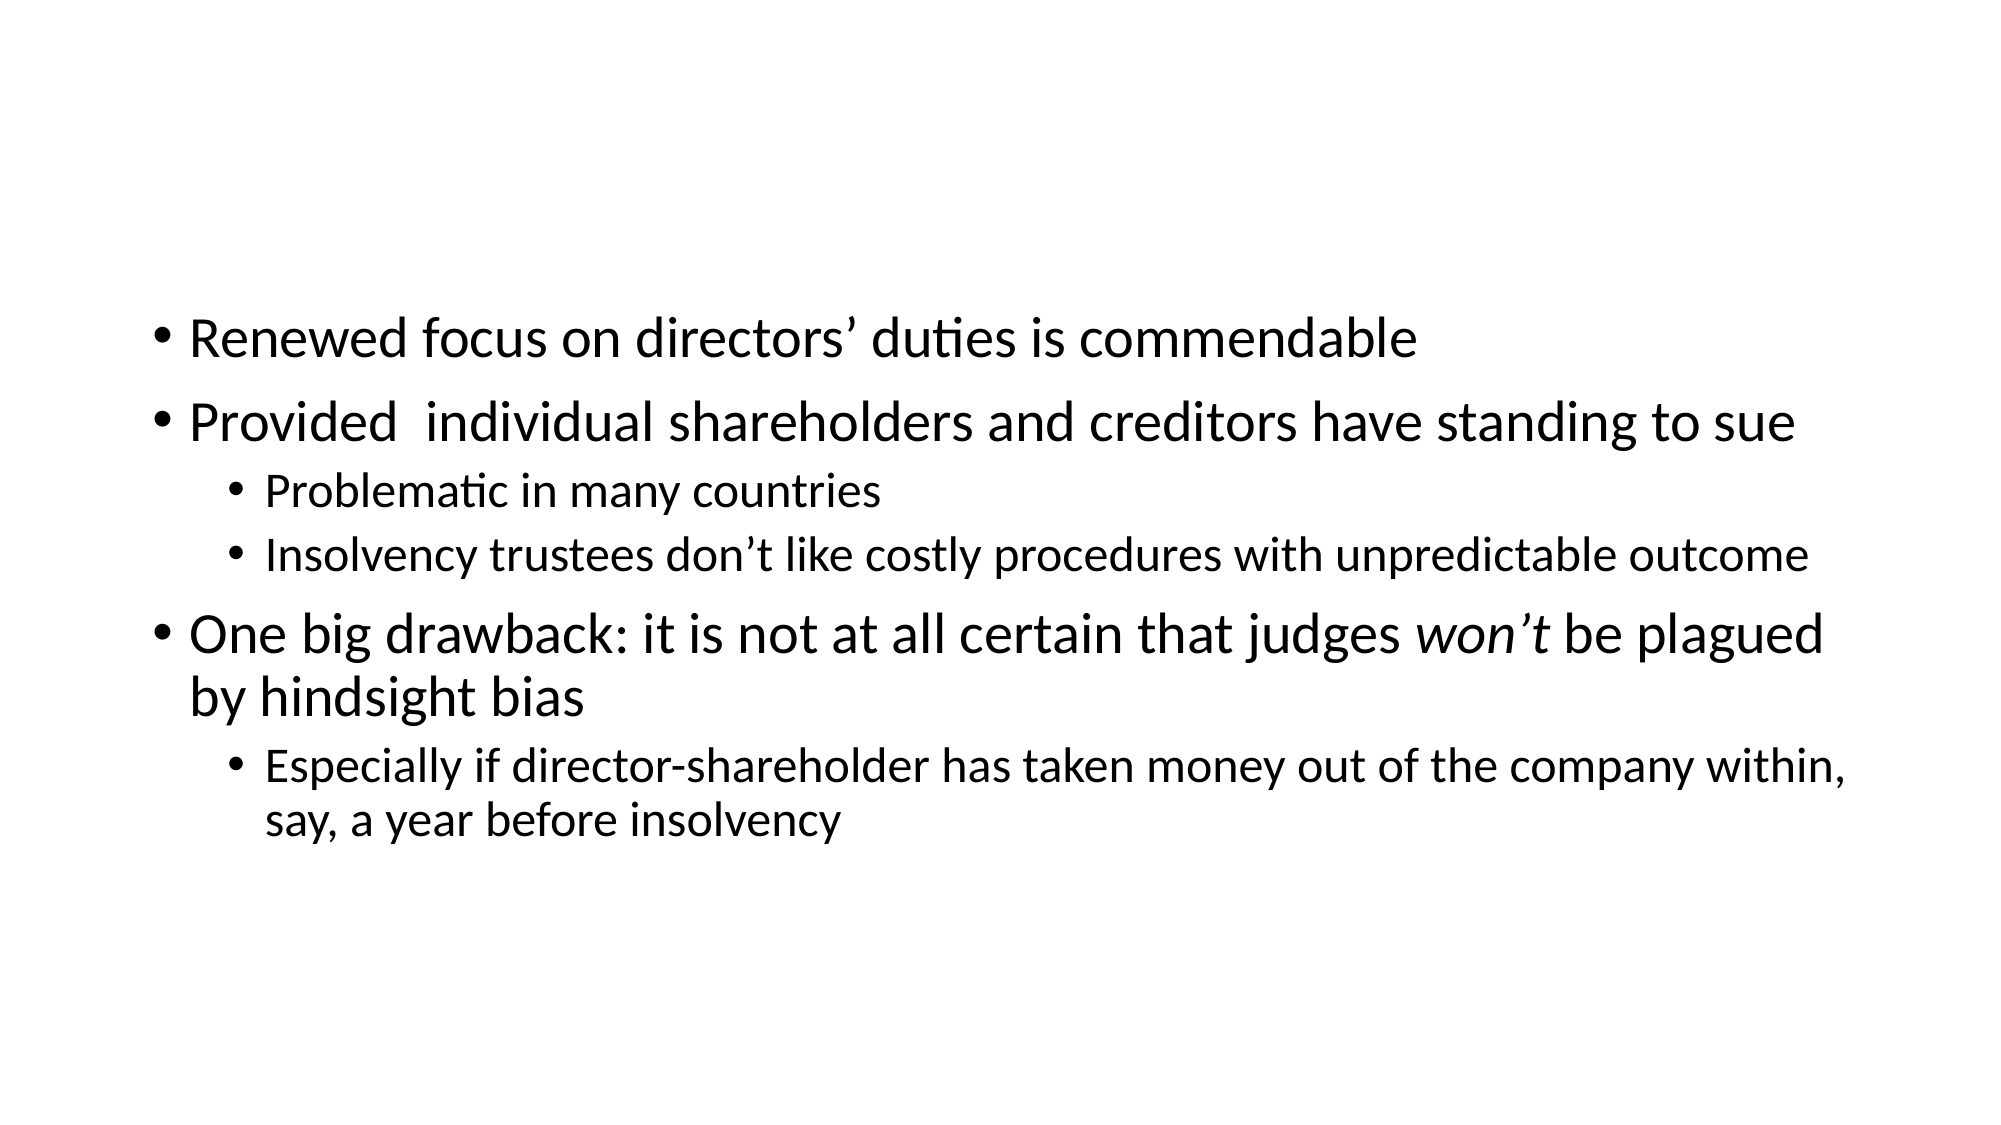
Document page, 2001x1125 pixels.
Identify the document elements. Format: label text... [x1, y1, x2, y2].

list Renewed focus on directors’ duties is commendable Provided individual shareholders and creditors have standing to sue Problematic in many countries Insolvency trustees don’t like costly procedures with unpredictable outcome One big drawback: it is not at all certain that judges won’t be plagued by hindsight bias Especially if director-shareholder has taken money out of the company within, say, a year before insolvency [137, 299, 1863, 1014]
